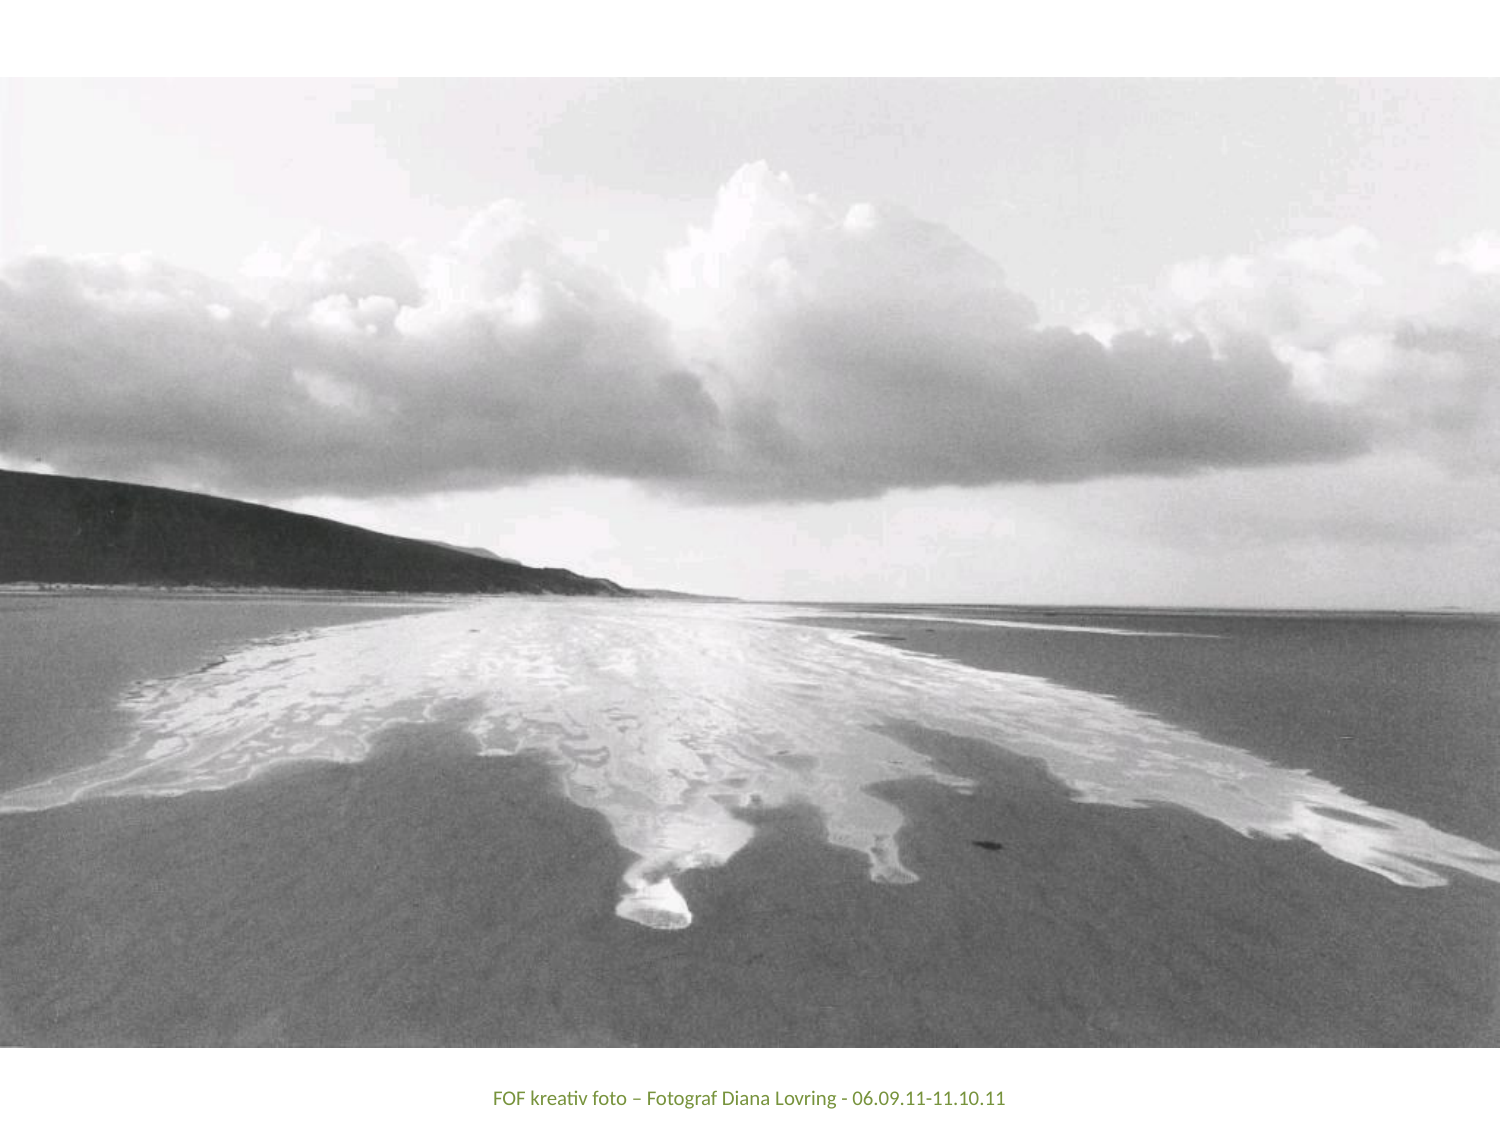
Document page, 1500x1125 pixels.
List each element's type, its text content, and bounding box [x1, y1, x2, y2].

text_box FOF kreativ foto – Fotograf Diana Lovring - 06.09.11-11.10.11 [112, 1077, 1388, 1125]
picture [0, 77, 1500, 1048]
